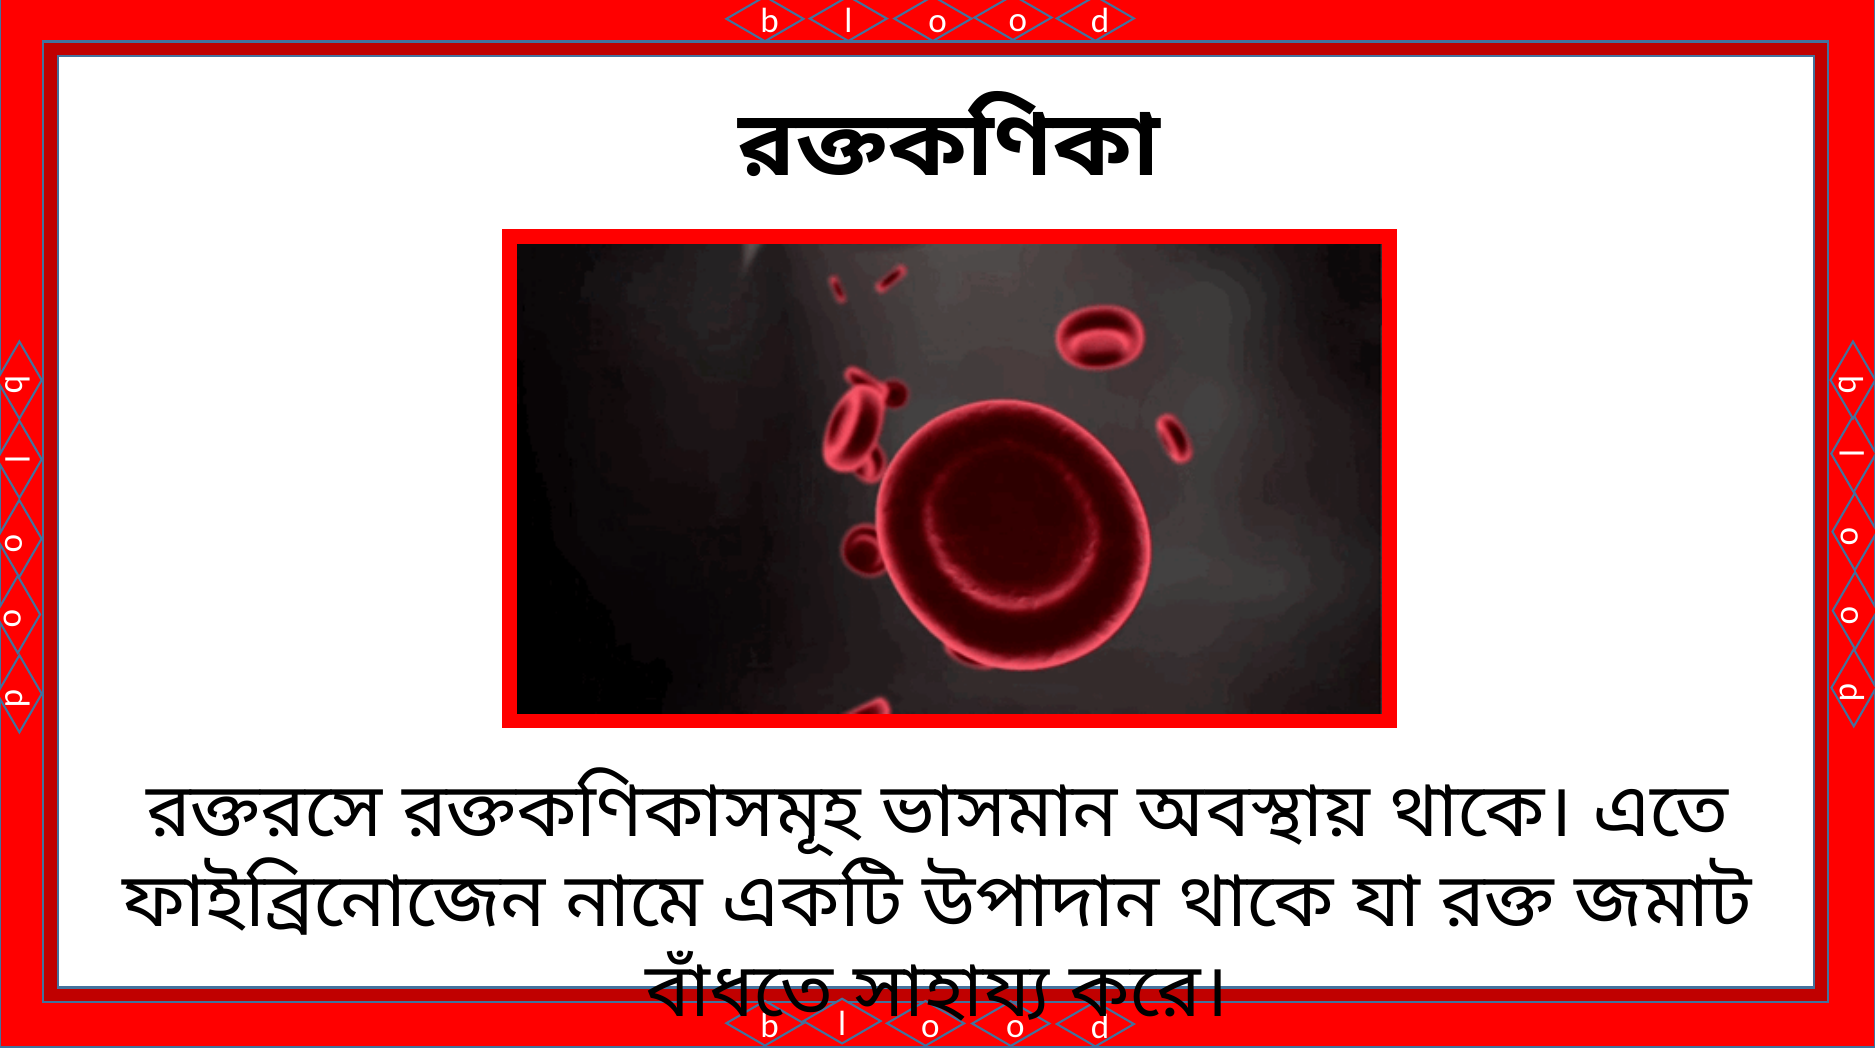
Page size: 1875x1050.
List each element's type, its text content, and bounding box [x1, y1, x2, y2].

text_box রক্তকণিকা [278, 76, 1621, 202]
picture [516, 243, 1383, 714]
text_box রক্তরসে রক্তকণিকাসমূহ ভাসমান অবস্থায় থাকে। এতে ফাইব্রিনোজেন নামে একটি উপাদান থাকে যা রক্ত জমাট বাঁধতে সাহায্য করে। [93, 754, 1782, 1039]
